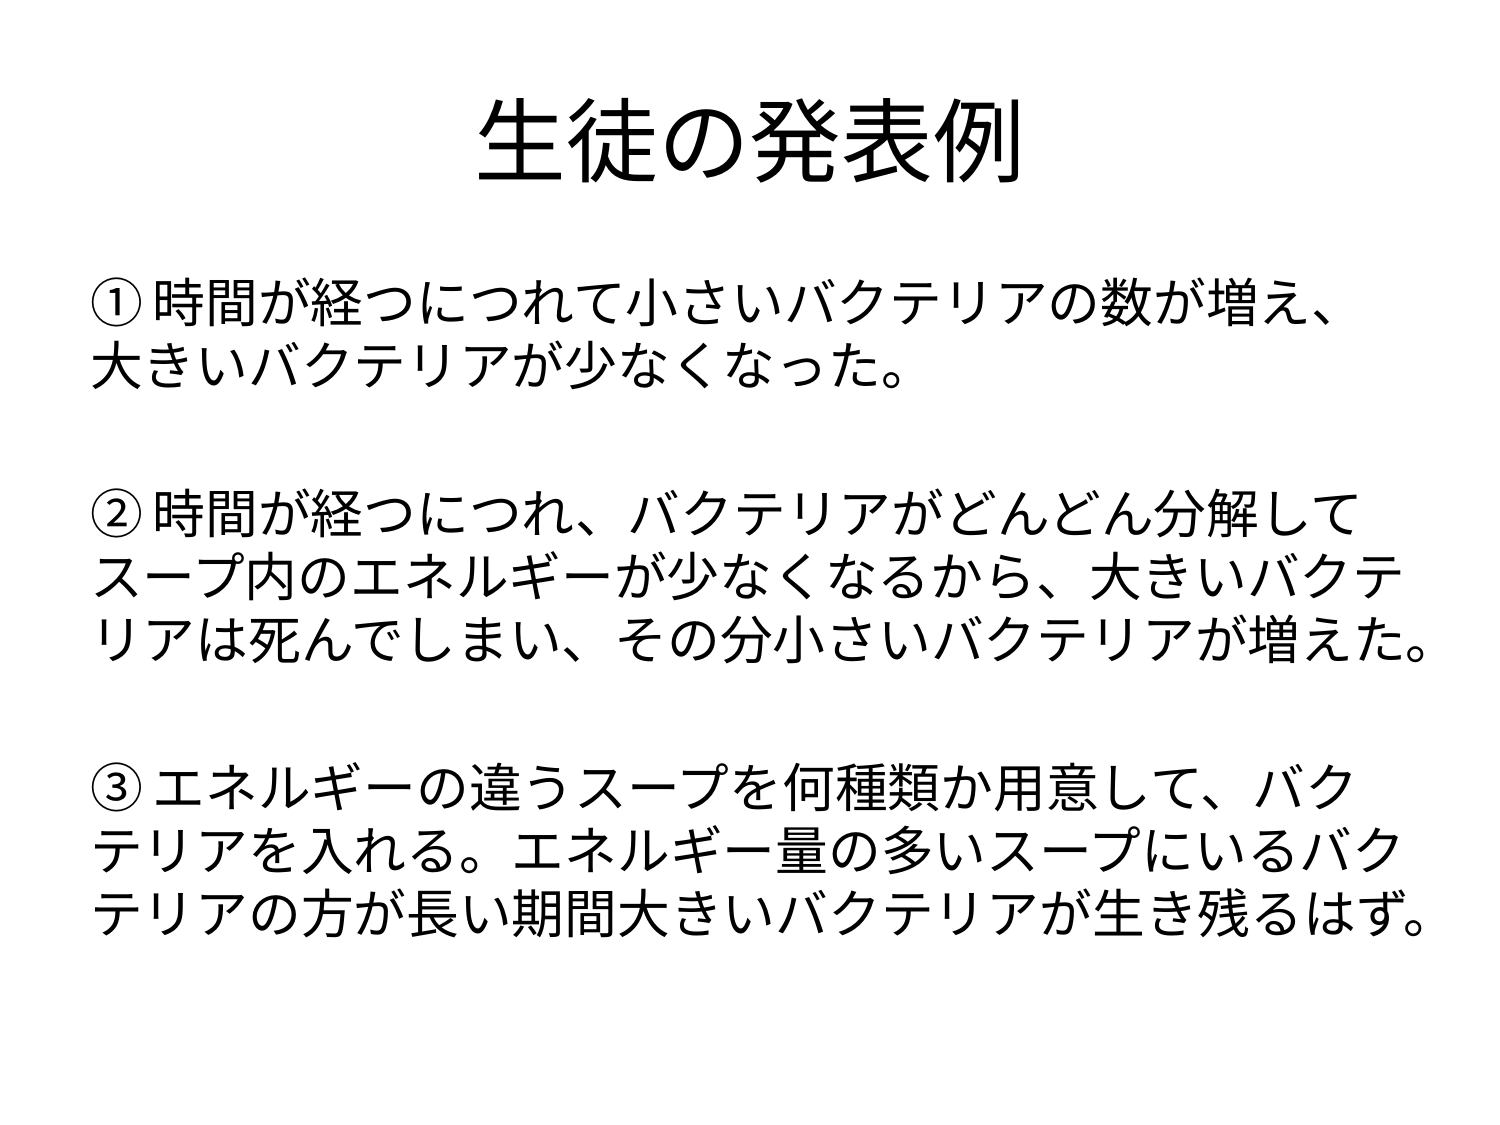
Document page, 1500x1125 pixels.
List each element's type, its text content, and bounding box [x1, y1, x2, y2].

title 生徒の発表例 [75, 45, 1425, 233]
list ①時間が経つにつれて小さいバクテリアの数が増え、大きいバクテリアが少なくなった。 ②時間が経つにつれ、バクテリアがどんどん分解してスープ内のエネルギーが少なくなるから、大きいバクテリアは死んでしまい、その分小さいバクテリアが増えた。 ③エネルギーの違うスープを何種類か用意して、バクテリアを入れる。エネルギー量の多いスープにいるバクテリアの方が長い期間大きいバクテリアが生き残るはず。 [75, 262, 1425, 1005]
